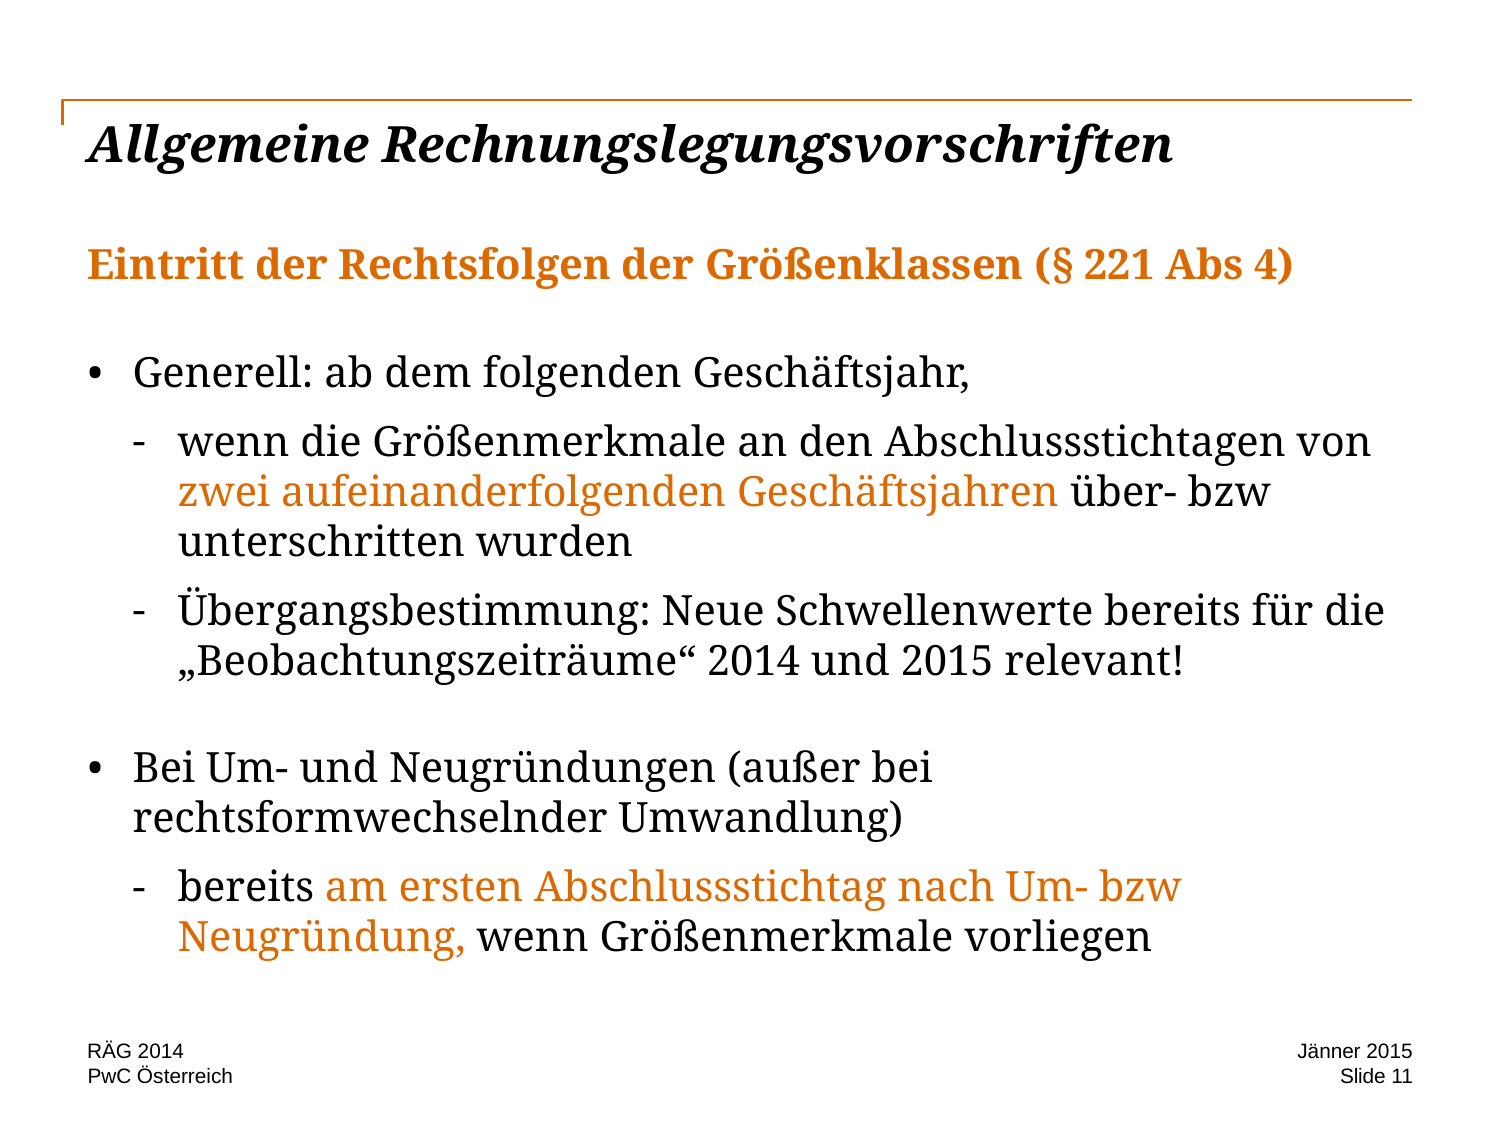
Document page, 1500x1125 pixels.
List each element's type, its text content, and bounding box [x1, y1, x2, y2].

title Allgemeine Rechnungslegungsvorschriften [87, 112, 1413, 213]
list Eintritt der Rechtsfolgen der Größenklassen (§ 221 Abs 4) Generell: ab dem folgenden Geschäftsjahr, wenn die Größenmerkmale an den Abschlussstichtagen von zwei aufeinanderfolgenden Geschäftsjahren über- bzw unterschritten wurden Übergangsbestimmung: Neue Schwellenwerte bereits für die „Beobachtungszeiträume“ 2014 und 2015 relevant! Bei Um- und Neugründungen (außer bei rechtsformwechselnder Umwandlung) bereits am ersten Abschlussstichtag nach Um- bzw Neugründung, wenn Größenmerkmale vorliegen [87, 237, 1413, 975]
text_box Slide 11 [1162, 1063, 1413, 1088]
slide_number Jänner 2015 [1162, 1037, 1413, 1063]
footer RÄG 2014 [86, 1037, 950, 1063]
